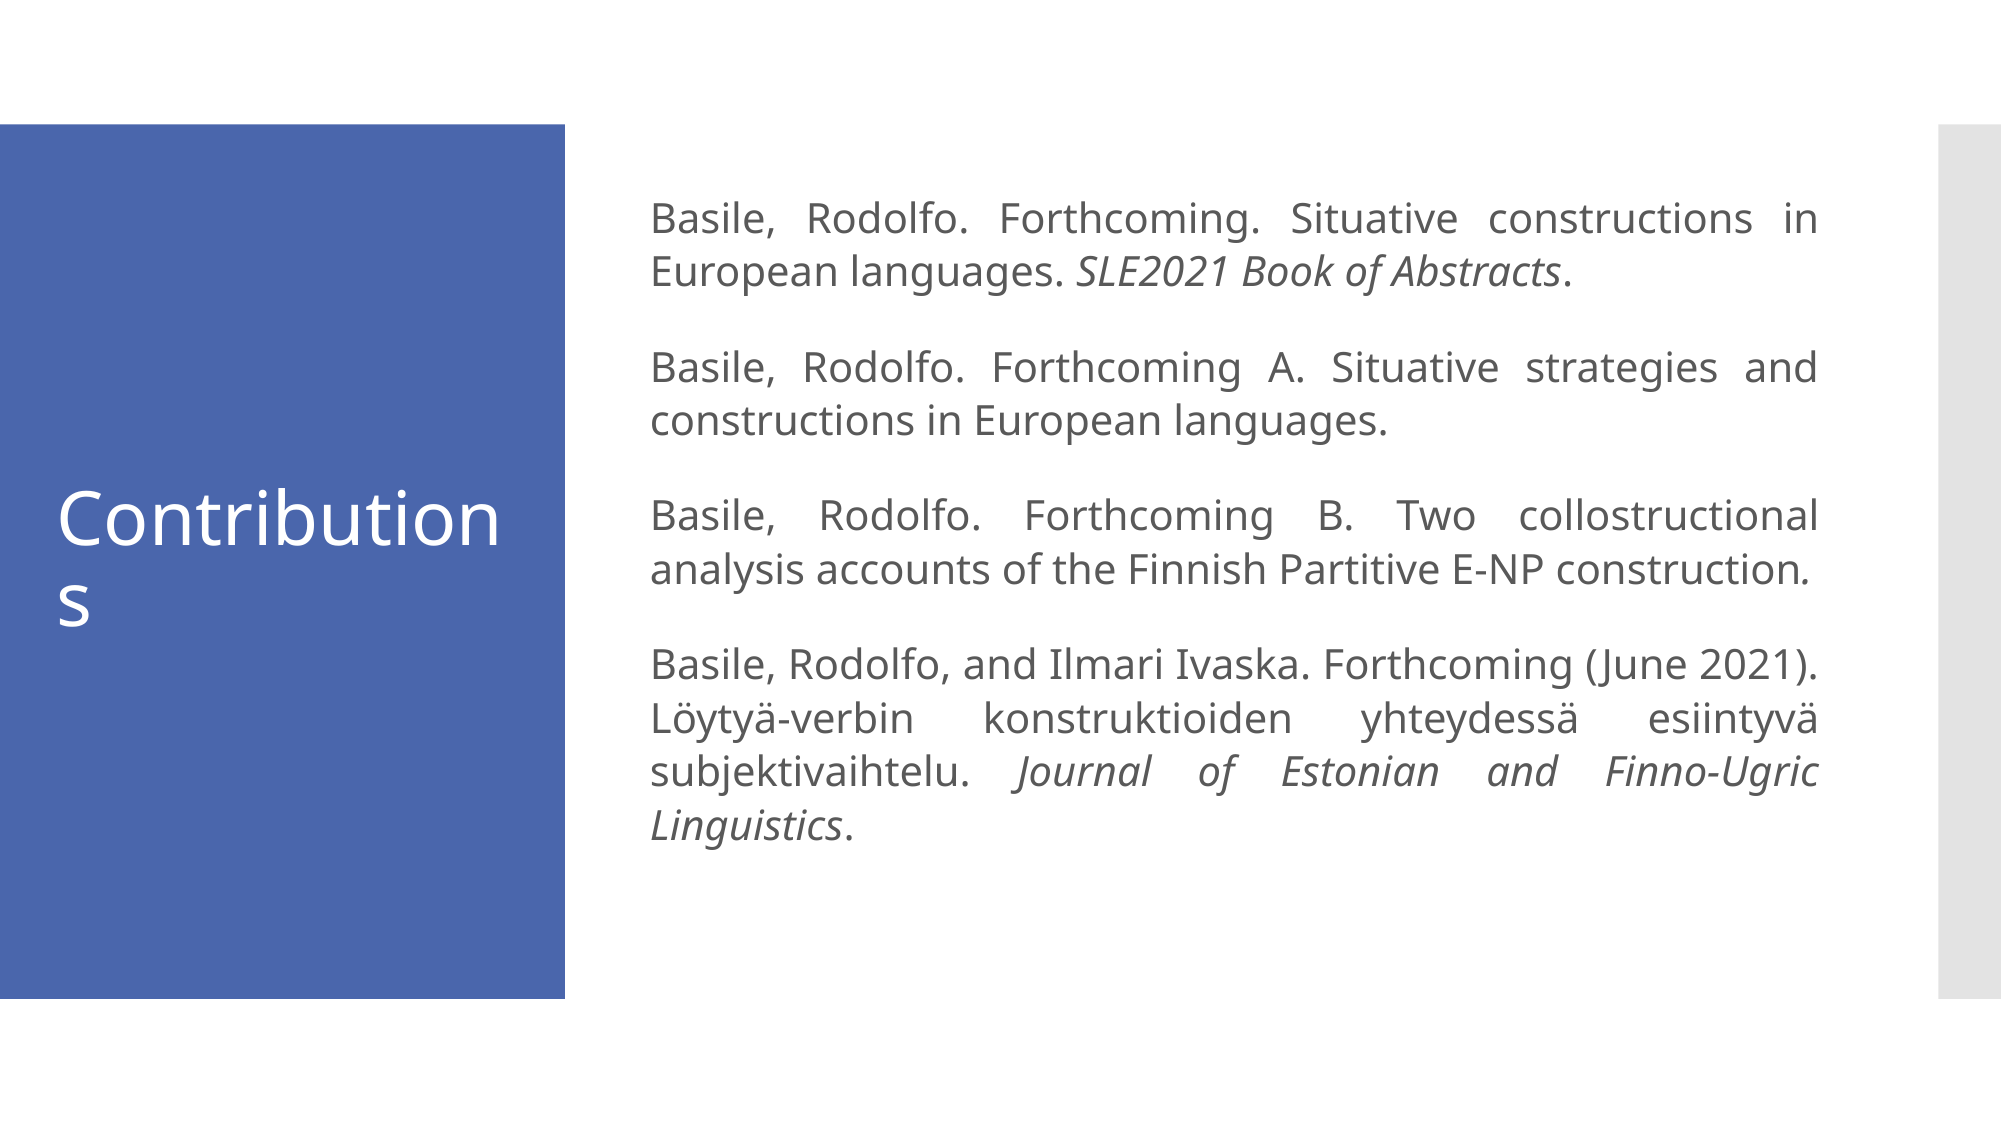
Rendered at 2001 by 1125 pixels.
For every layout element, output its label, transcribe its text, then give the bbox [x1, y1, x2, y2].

title Contributions [41, 184, 525, 940]
list Basile, Rodolfo. Forthcoming. Situative constructions in European languages. SLE2021 Book of Abstracts. Basile, Rodolfo. Forthcoming A. Situative strategies and constructions in European languages. Basile, Rodolfo. Forthcoming B. Two collostructional analysis accounts of the Finnish Partitive E-NP construction. Basile, Rodolfo, and Ilmari Ivaska. Forthcoming (June 2021). Löytyä-verbin konstruktioiden yhteydessä esiintyvä subjektivaihtelu. Journal of Estonian and Finno-Ugric Linguistics. [634, 141, 1835, 982]
